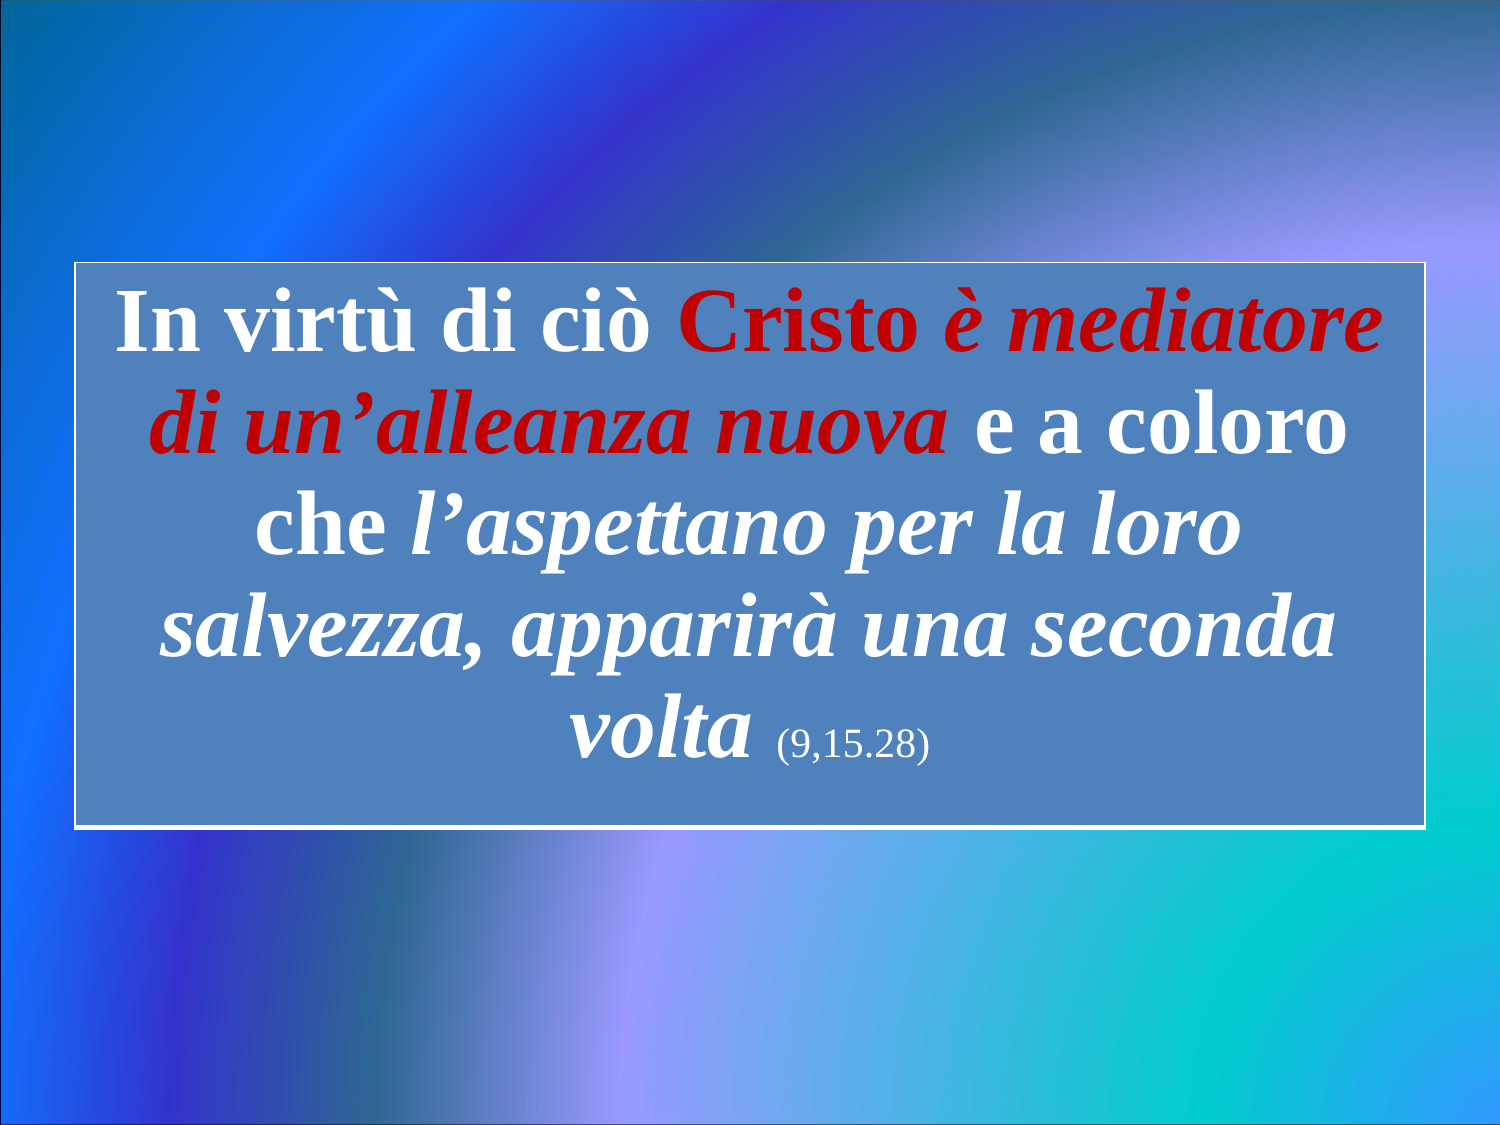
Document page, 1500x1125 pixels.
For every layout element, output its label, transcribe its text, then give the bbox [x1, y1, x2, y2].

table_header In virtù di ciò Cristo è mediatore di un’alleanza nuova e a coloro che l’aspettano per la loro salvezza, apparirà una seconda volta (9,15.28) [76, 263, 1424, 825]
picture [0, 0, 1500, 1125]
